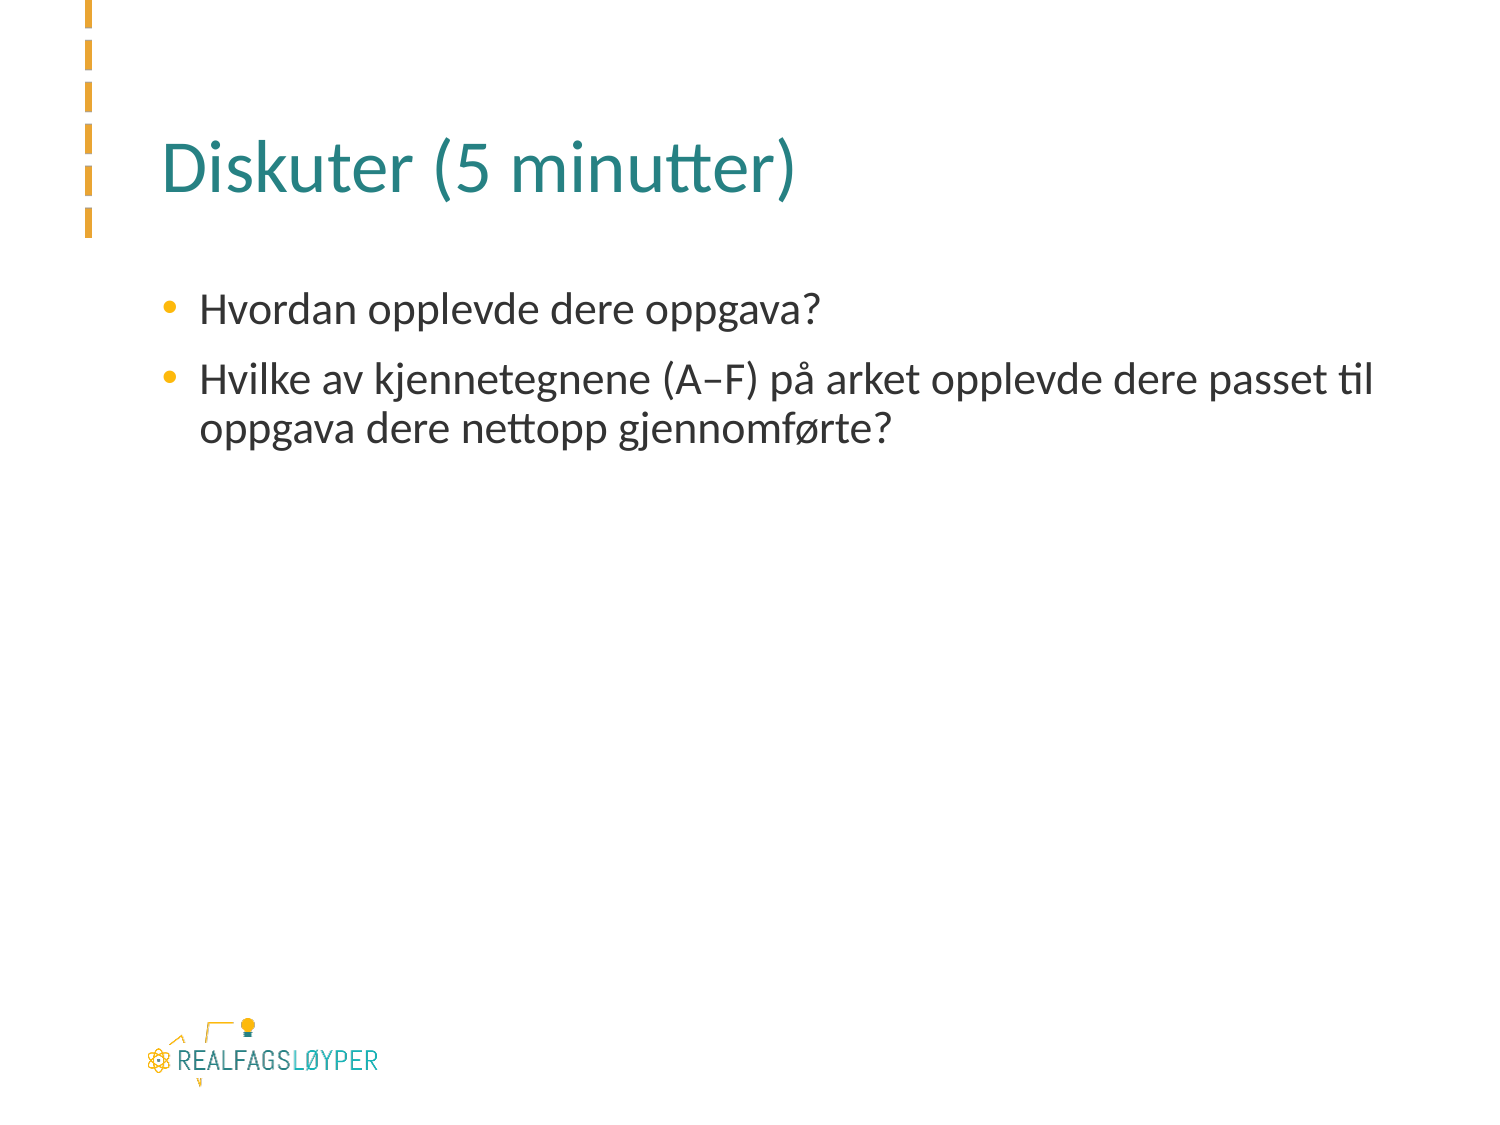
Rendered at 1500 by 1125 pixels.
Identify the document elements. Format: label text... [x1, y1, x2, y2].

list Hvordan opplevde dere oppgava? Hvilke av kjennetegnene (A–F) på arket opplevde dere passet til oppgava dere nettopp gjennomførte? [146, 277, 1391, 964]
title Diskuter (5 minutter) [146, 59, 1391, 277]
picture [146, 1018, 380, 1089]
picture [85, 0, 92, 238]
